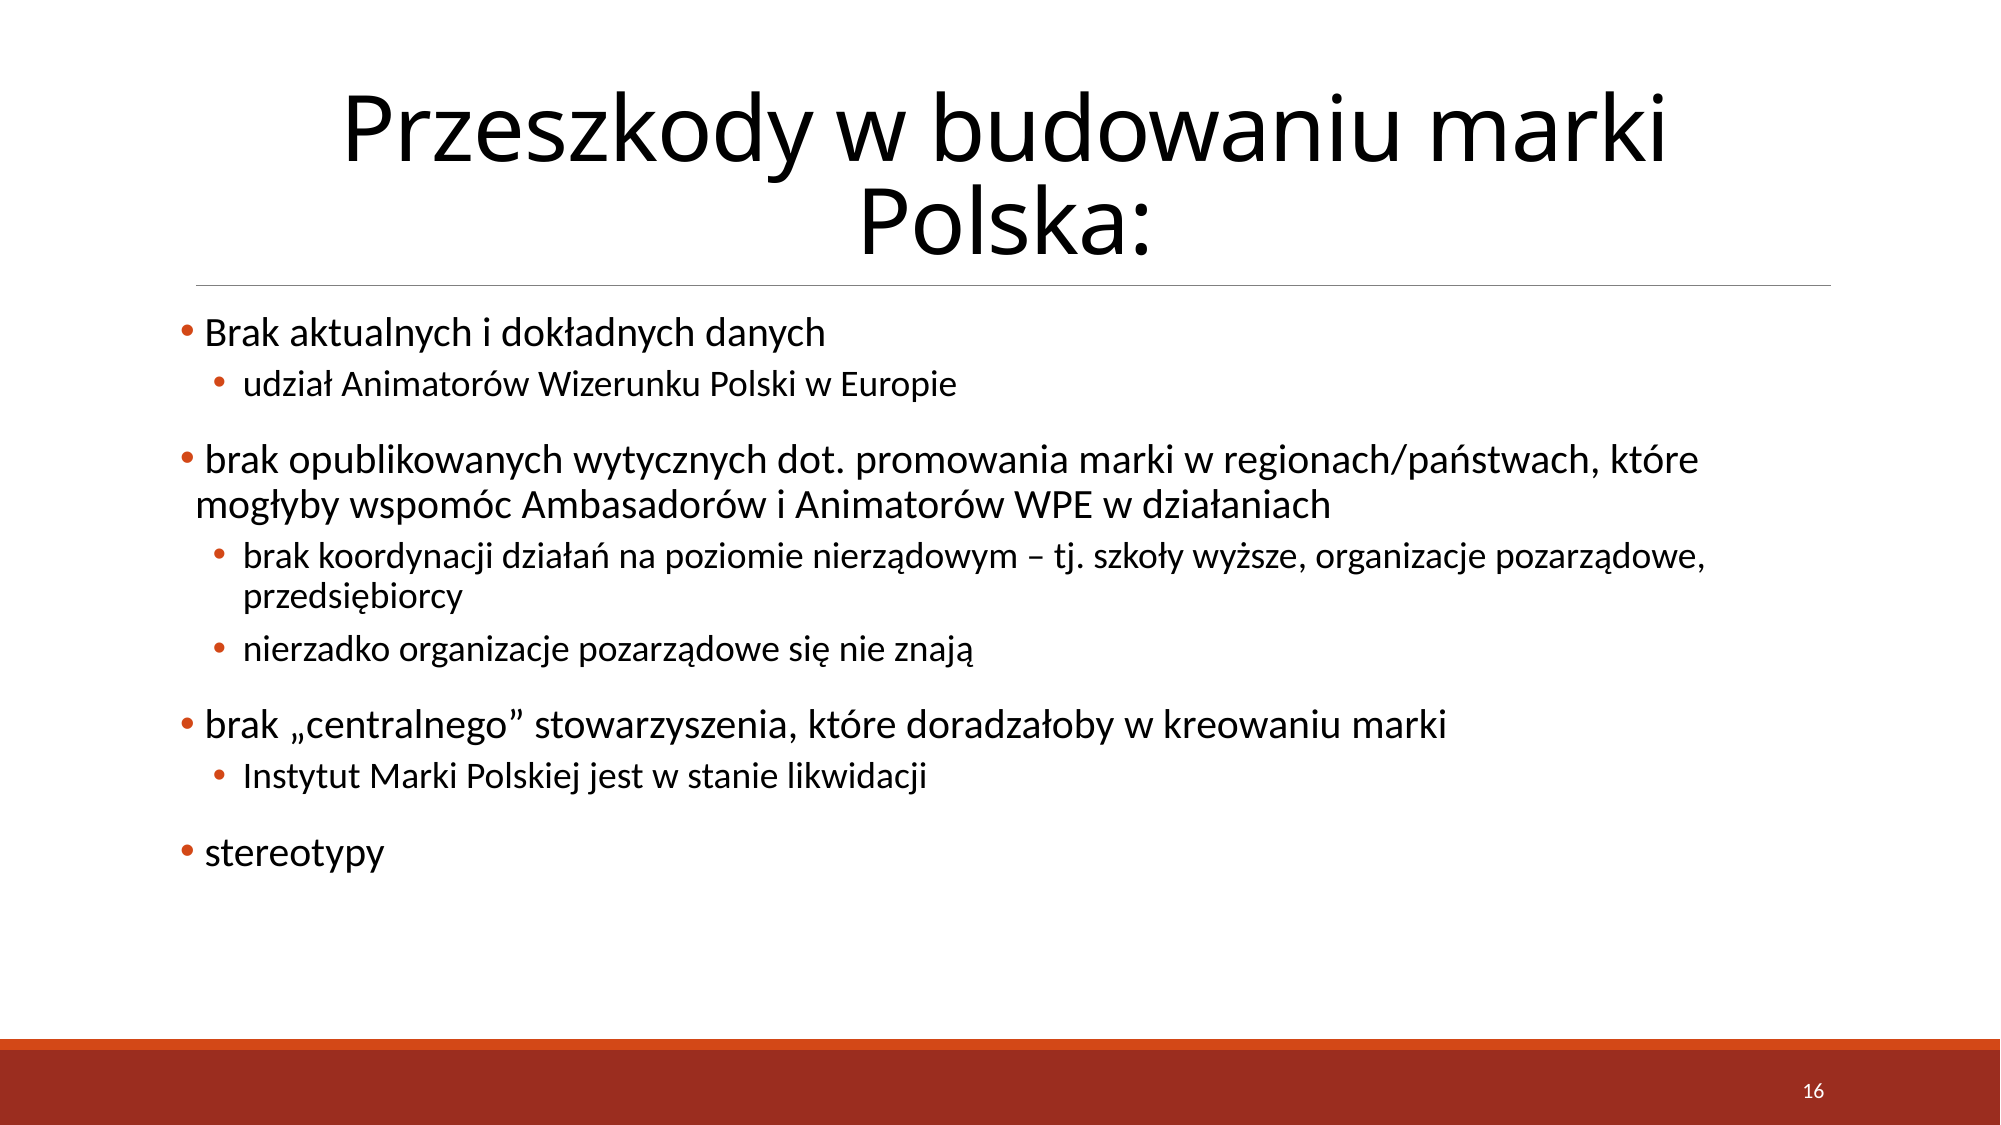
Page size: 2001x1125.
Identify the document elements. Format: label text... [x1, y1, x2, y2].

slide_number 16 [1624, 1059, 1840, 1120]
title Przeszkody w budowaniu marki Polska: [180, 43, 1830, 282]
list Brak aktualnych i dokładnych danych udział Animatorów Wizerunku Polski w Europie brak opublikowanych wytycznych dot. promowania marki w regionach/państwach, które mogłyby wspomóc Ambasadorów i Animatorów WPE w działaniach brak koordynacji działań na poziomie nierządowym – tj. szkoły wyższe, organizacje pozarządowe, przedsiębiorcy nierzadko organizacje pozarządowe się nie znają brak „centralnego” stowarzyszenia, które doradzałoby w kreowaniu marki Instytut Marki Polskiej jest w stanie likwidacji stereotypy [180, 302, 1830, 963]
